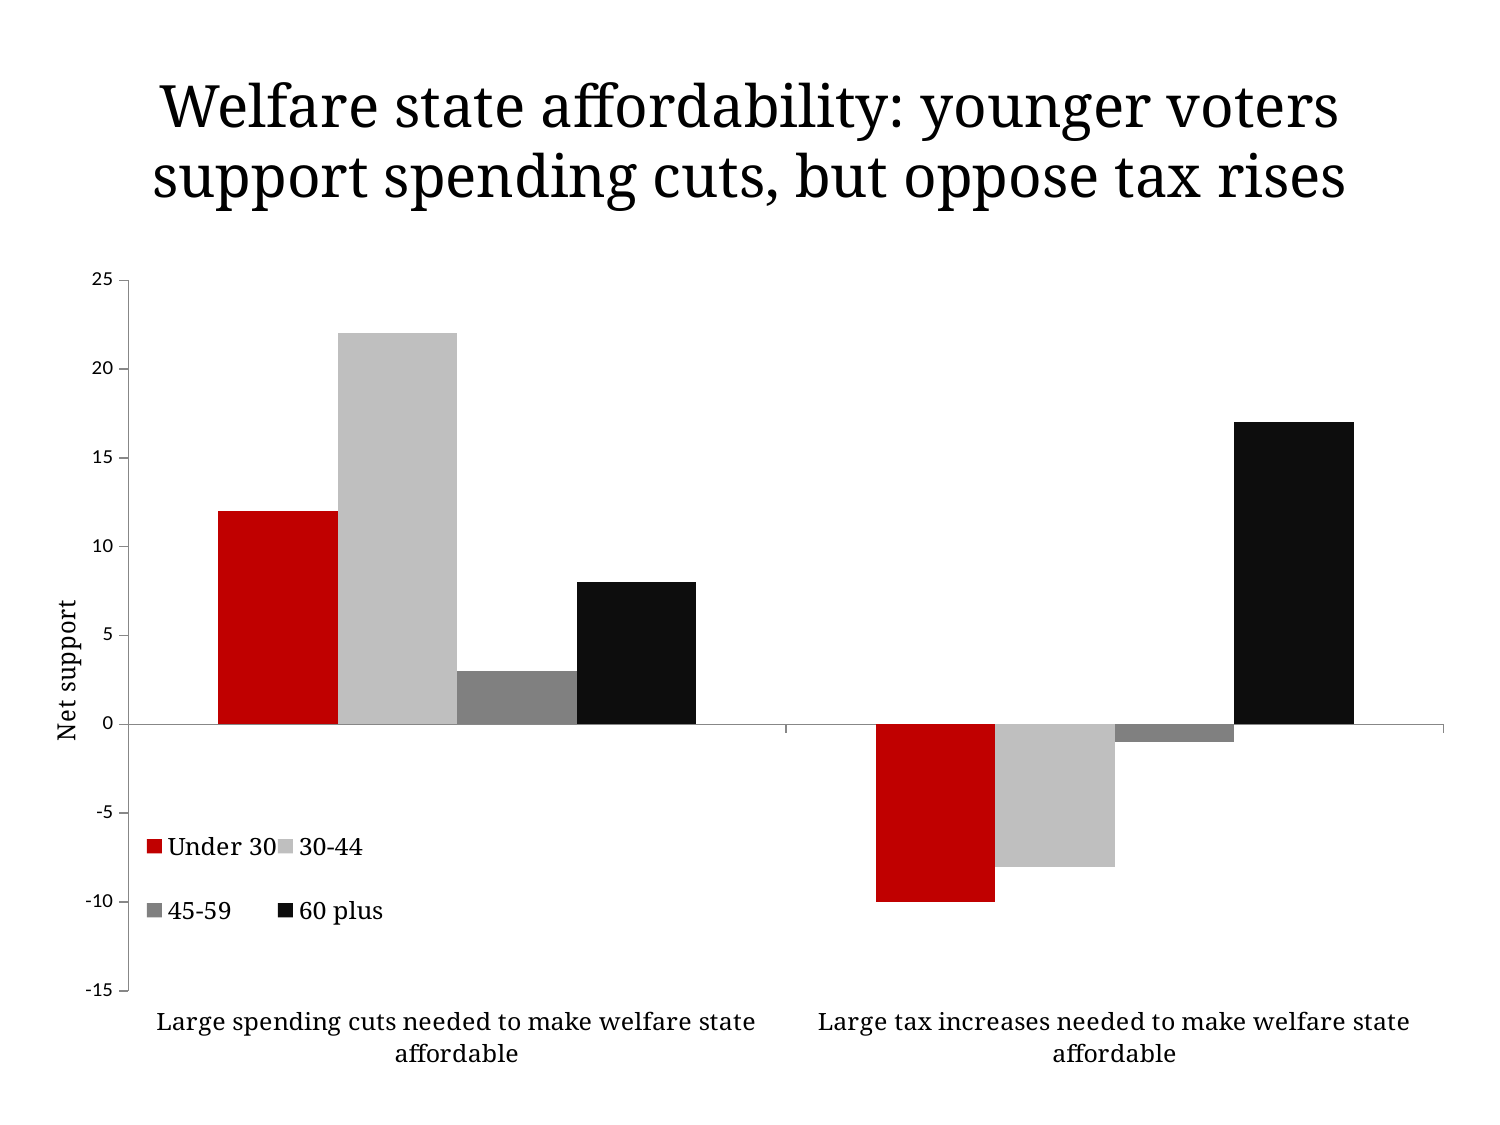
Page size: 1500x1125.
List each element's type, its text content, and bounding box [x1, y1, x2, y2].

title Welfare state affordability: younger voters support spending cuts, but oppose tax rises [75, 45, 1425, 233]
chart [41, 262, 1459, 1071]
